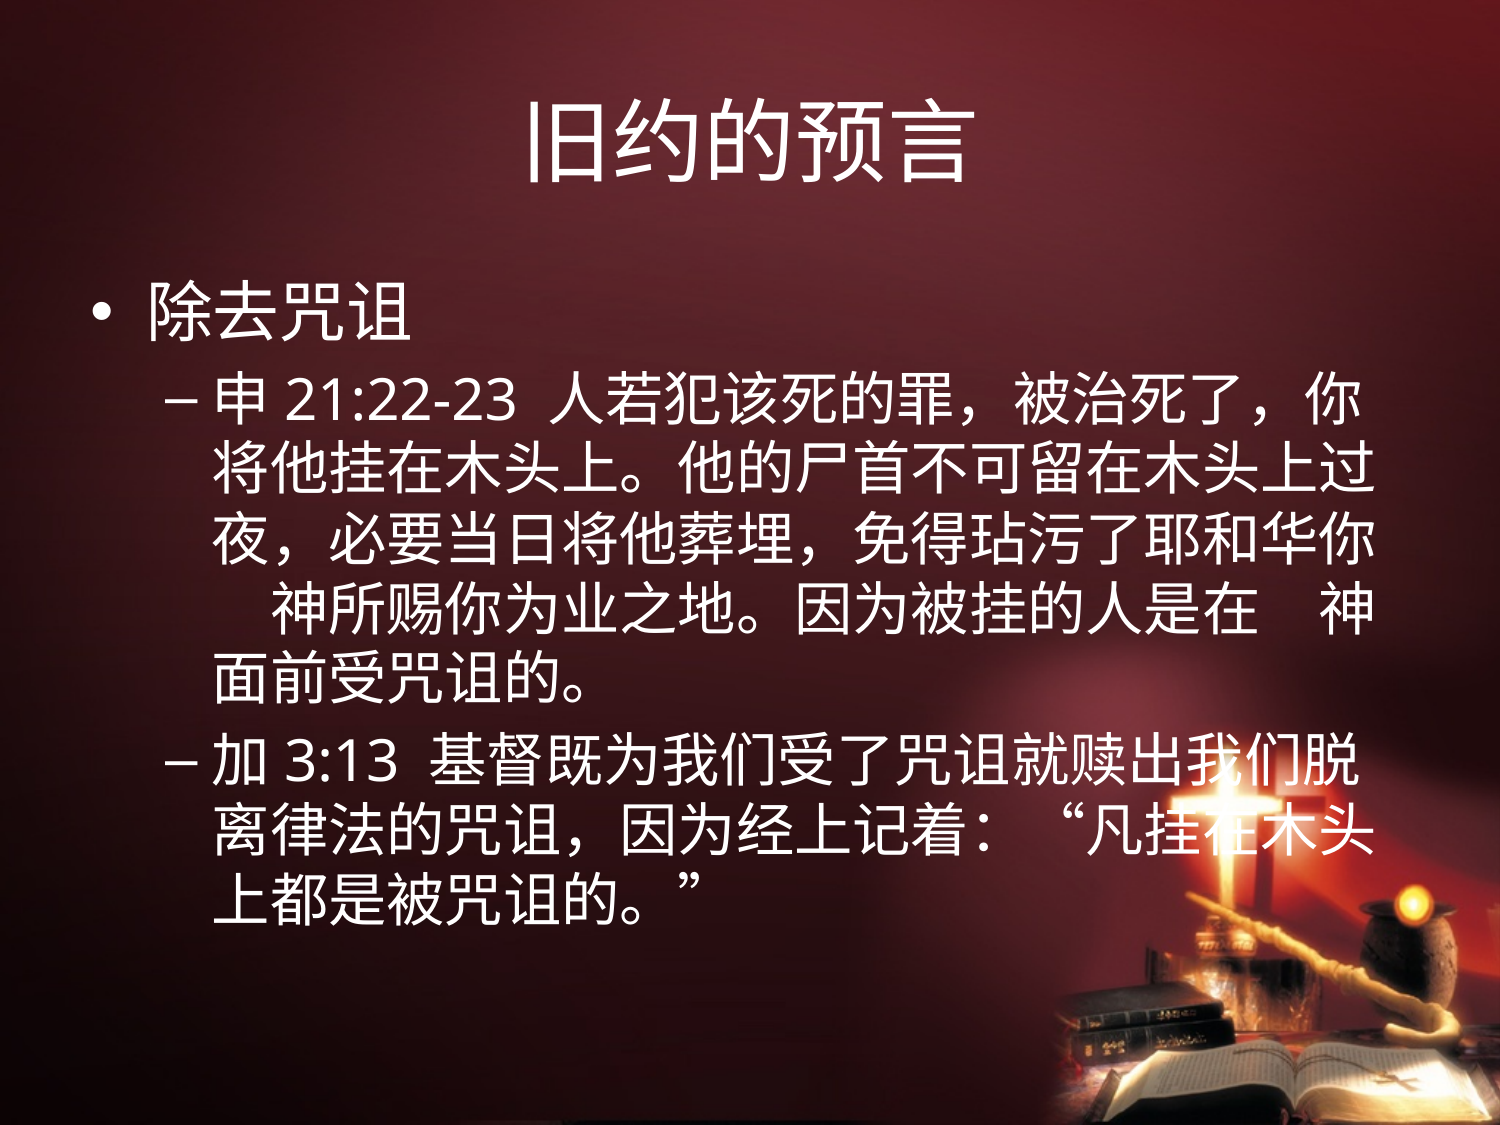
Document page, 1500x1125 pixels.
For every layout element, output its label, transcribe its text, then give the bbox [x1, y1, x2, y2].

title 旧约的预言 [75, 45, 1425, 233]
list 除去咒诅 申21:22-23 人若犯该死的罪，被治死了，你将他挂在木头上。他的尸首不可留在木头上过夜，必要当日将他葬埋，免得玷污了耶和华你 神所赐你为业之地。因为被挂的人是在 神面前受咒诅的。 加3:13 基督既为我们受了咒诅就赎出我们脱离律法的咒诅，因为经上记着：“凡挂在木头上都是被咒诅的。” [75, 262, 1425, 1005]
picture [0, 0, 1500, 1125]
